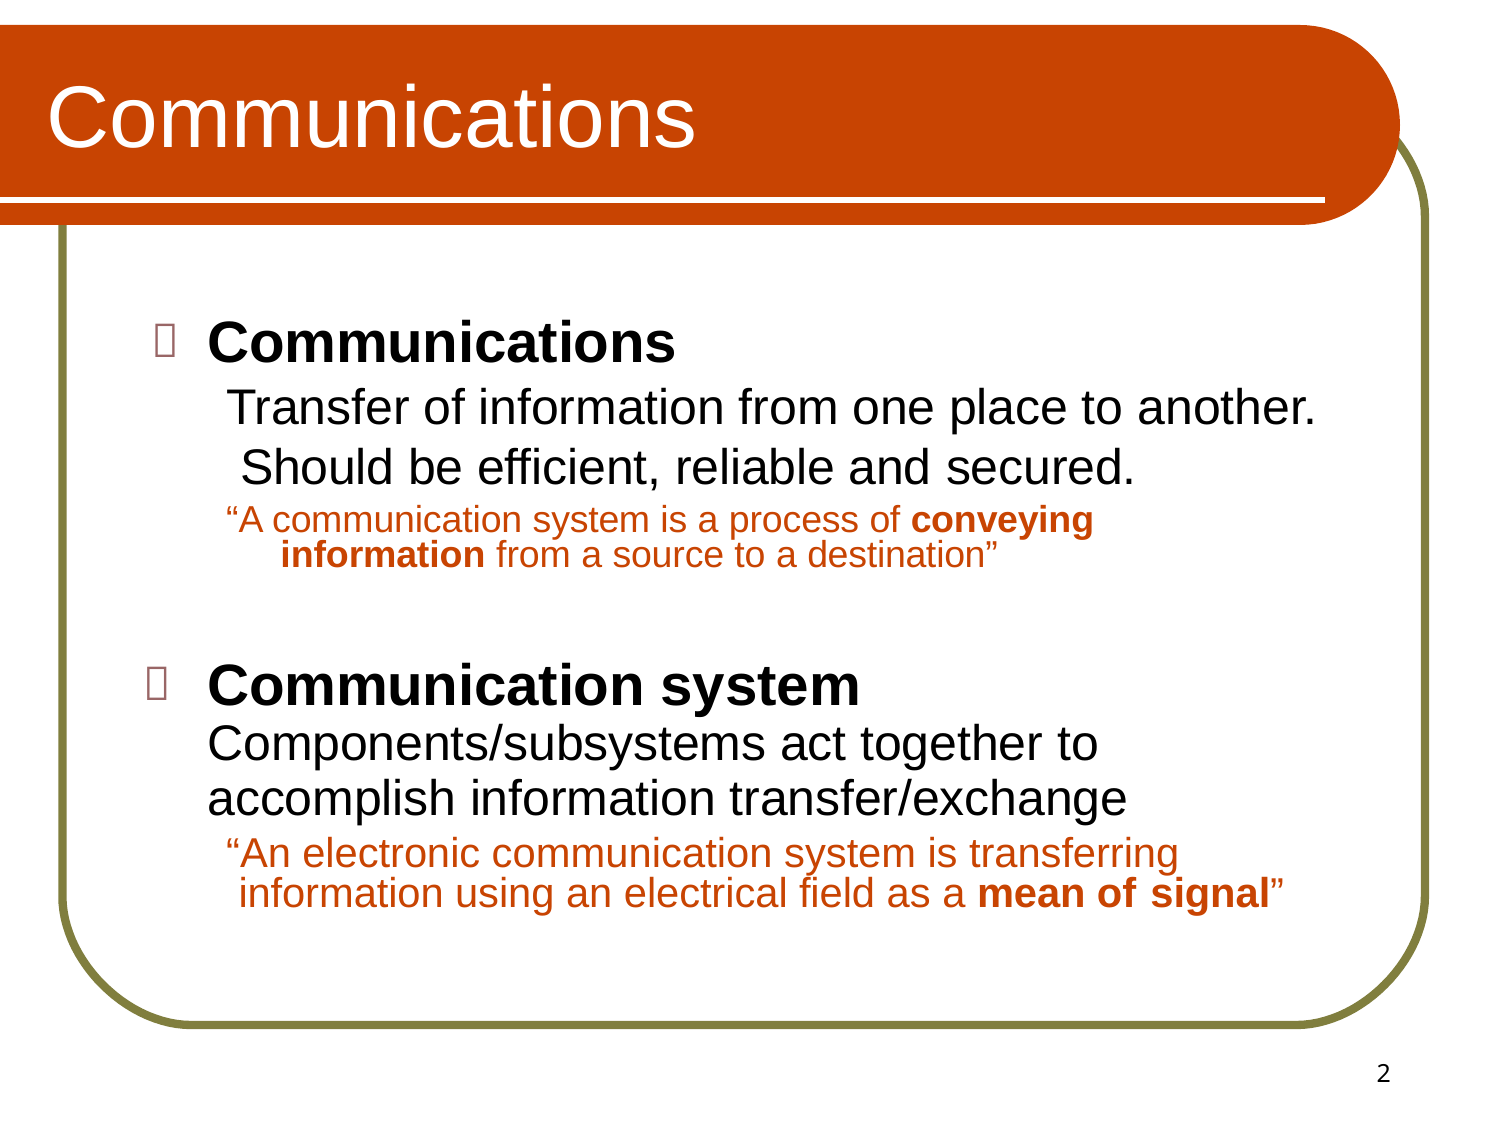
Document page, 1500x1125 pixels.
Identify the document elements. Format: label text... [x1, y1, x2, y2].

title Communications [44, 57, 702, 248]
text_box 2 [1370, 1052, 1417, 1091]
text_box Communications Transfer of information from one place to another. Should be efficient, reliable and secured. “A communication system is a process of conveying information from a source to a destination” Communication system Components/subsystems act together to accomplish information transfer/exchange “An electronic communication system is transferring information using an electrical field as a mean of signal” [142, 302, 1336, 916]
